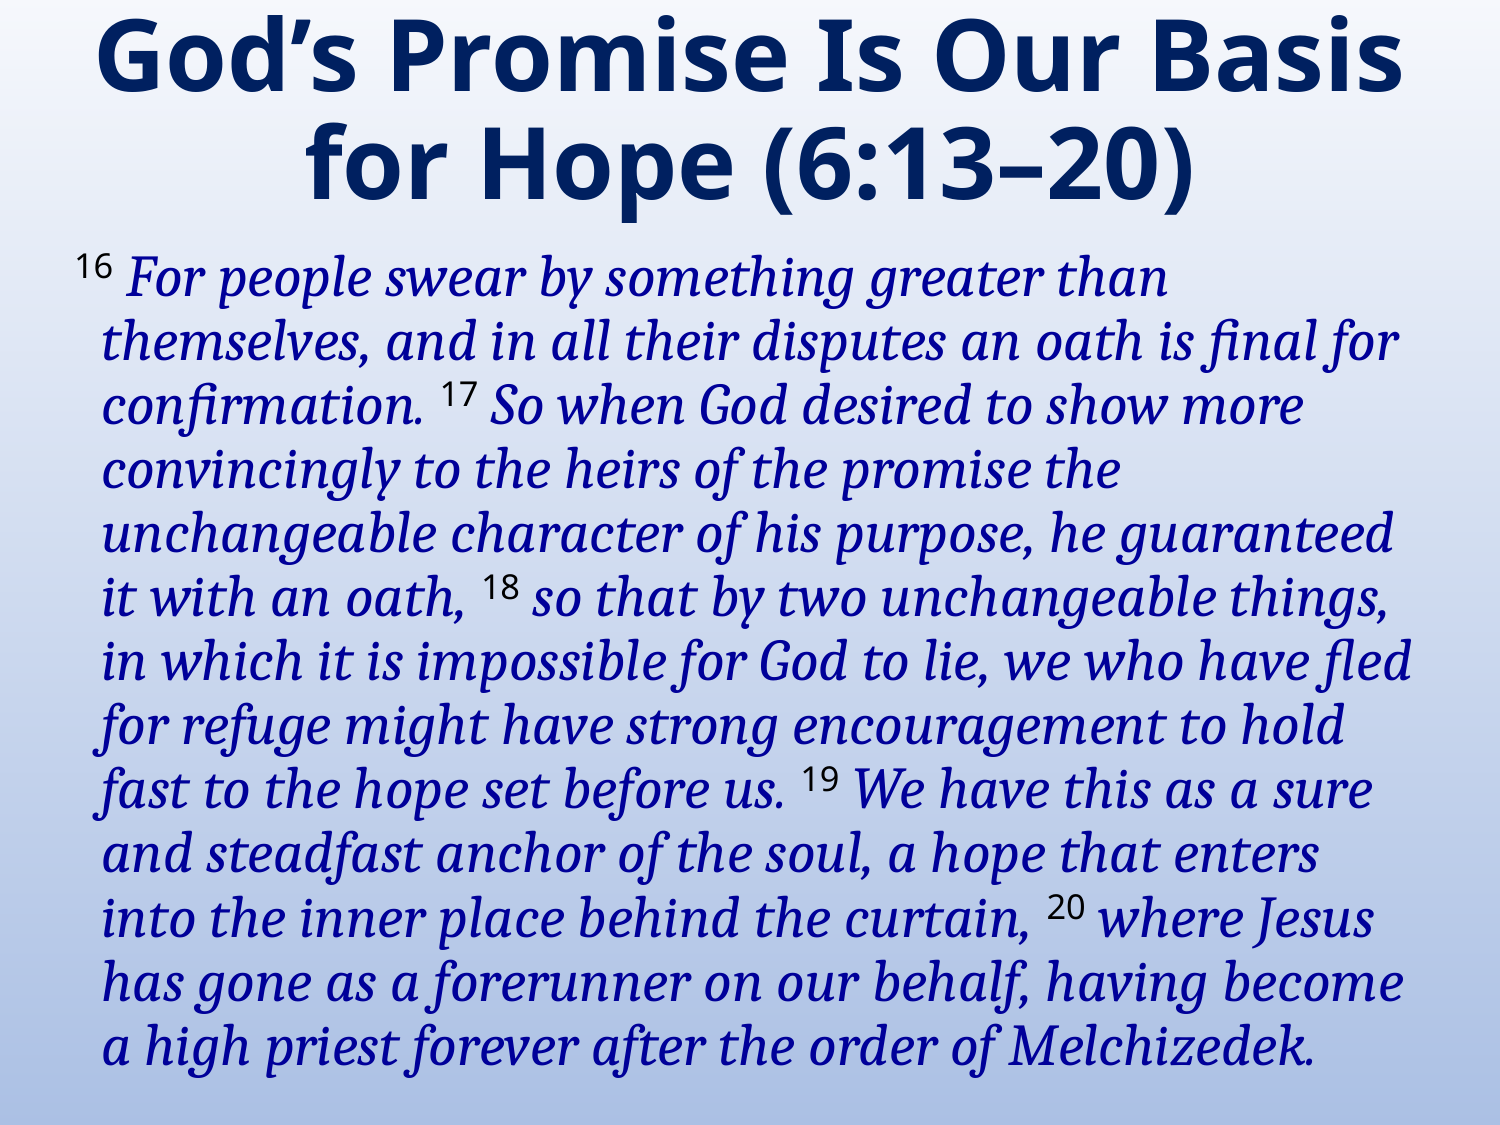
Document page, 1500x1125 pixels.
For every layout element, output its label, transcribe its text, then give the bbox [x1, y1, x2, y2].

title God’s Promise Is Our Basis for Hope (6:13–20) [0, 0, 1500, 226]
list 16 For people swear by something greater than themselves, and in all their disputes an oath is final for confirmation. 17 So when God desired to show more convincingly to the heirs of the promise the unchangeable character of his purpose, he guaranteed it with an oath, 18 so that by two unchangeable things, in which it is impossible for God to lie, we who have fled for refuge might have strong encouragement to hold fast to the hope set before us. 19 We have this as a sure and steadfast anchor of the soul, a hope that enters into the inner place behind the curtain, 20 where Jesus has gone as a forerunner on our behalf, having become a high priest forever after the order of Melchizedek. [59, 237, 1437, 1119]
